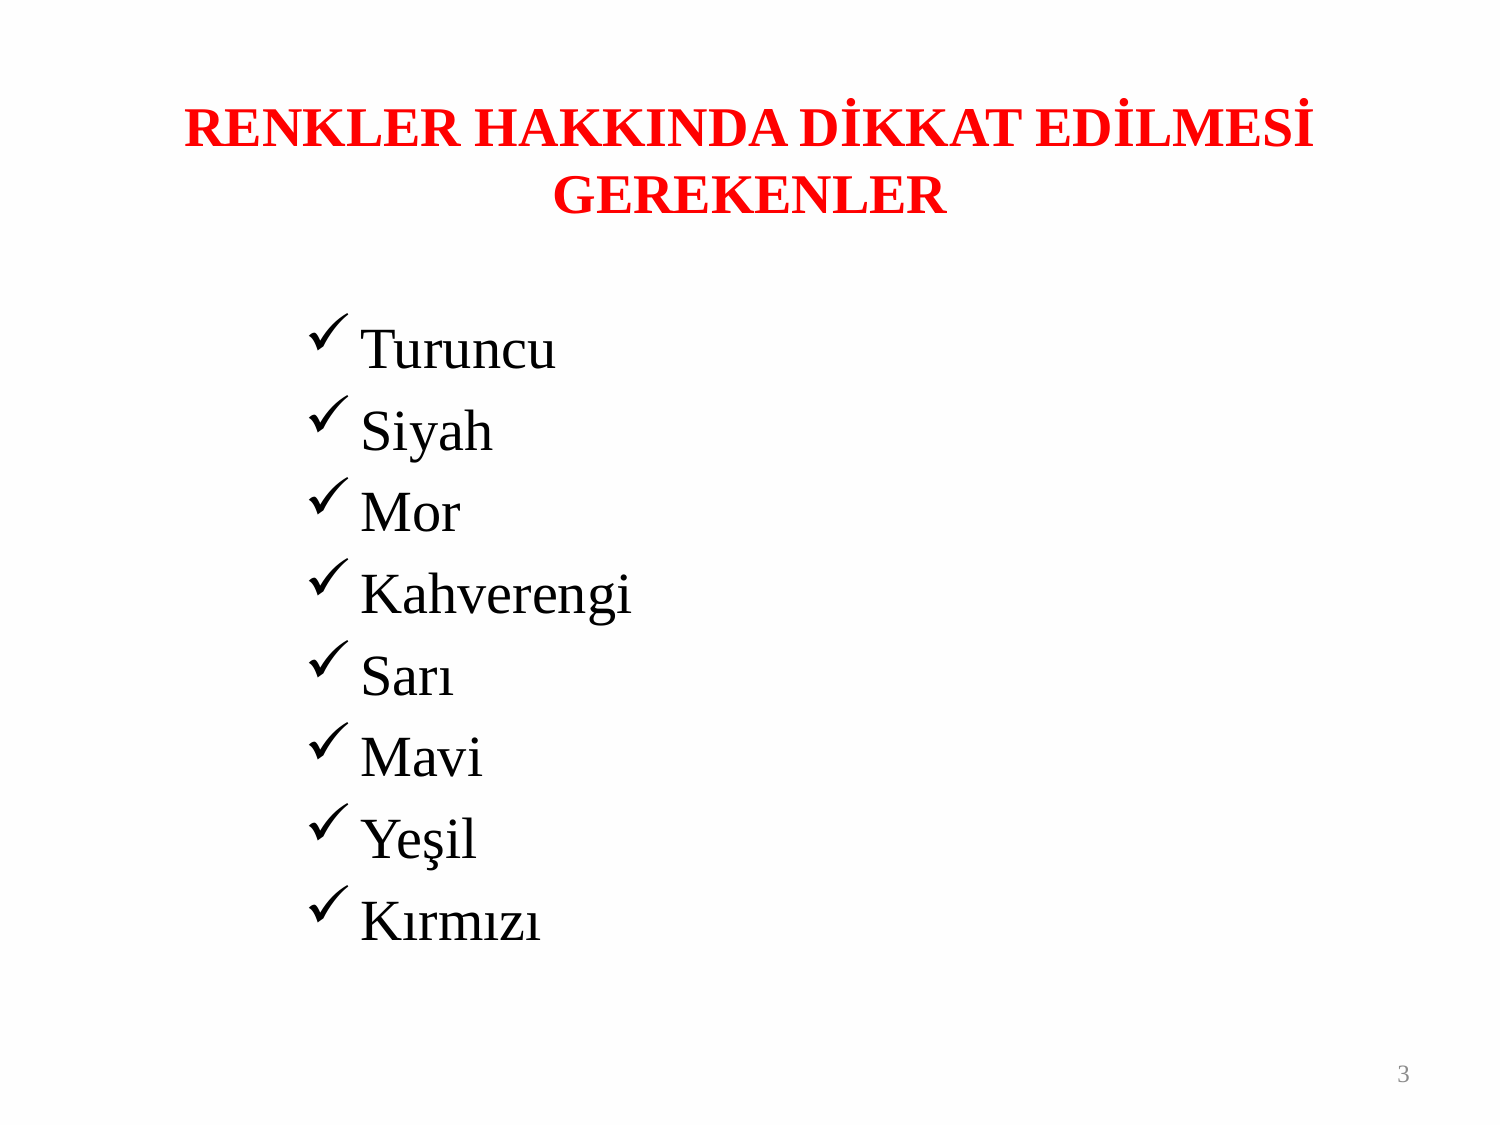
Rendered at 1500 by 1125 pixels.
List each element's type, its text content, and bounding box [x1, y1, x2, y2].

slide_number 3 [1074, 1042, 1425, 1103]
title RENKLER HAKKINDA DİKKAT EDİLMESİ GEREKENLER [75, 45, 1425, 233]
list Turuncu Siyah Mor Kahverengi Sarı Mavi Yeşil Kırmızı [289, 302, 1425, 976]
